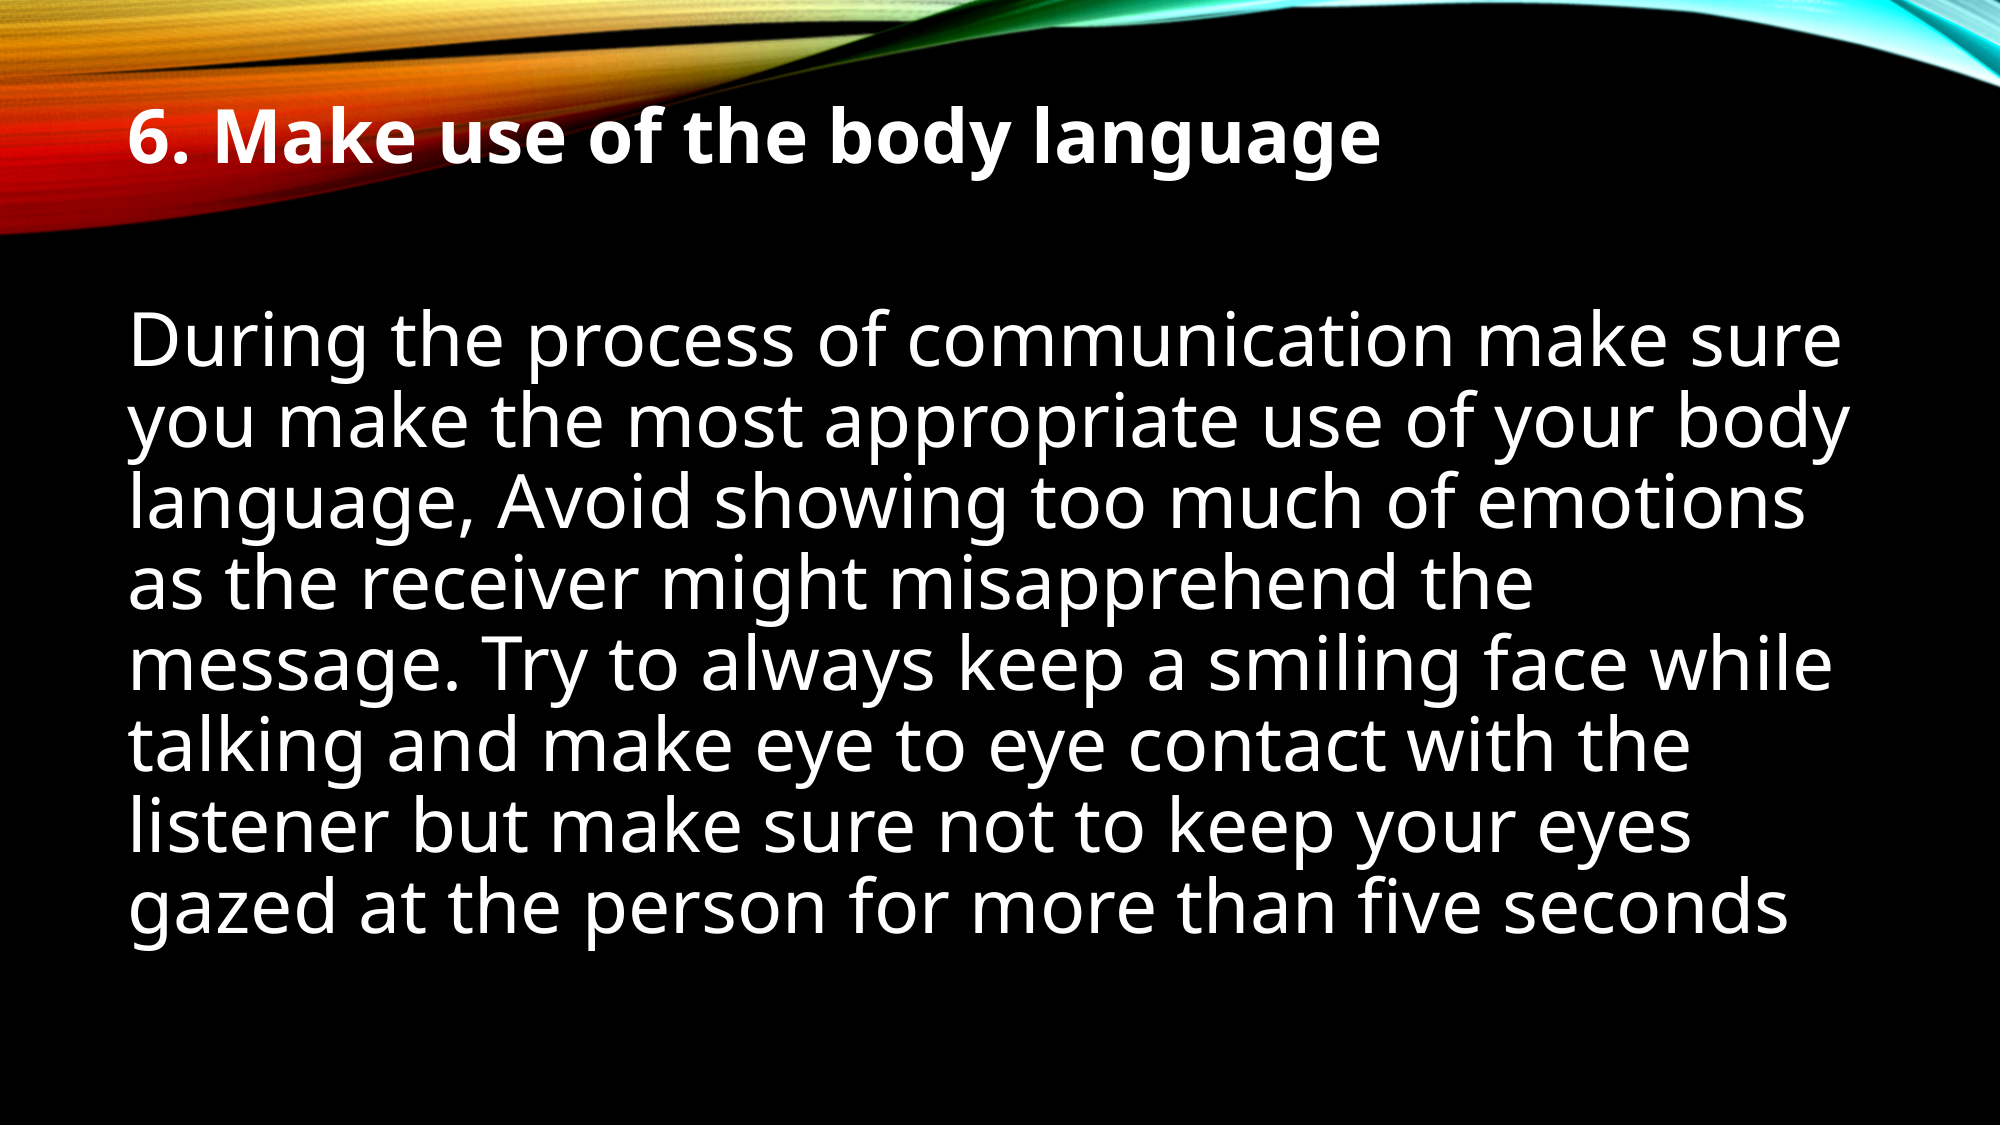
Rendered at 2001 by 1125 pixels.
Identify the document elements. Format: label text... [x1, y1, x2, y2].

picture [0, 0, 2000, 237]
list 6. Make use of the body language During the process of communication make sure you make the most appropriate use of your body language, Avoid showing too much of emotions as the receiver might misapprehend the message. Try to always keep a smiling face while talking and make eye to eye contact with the listener but make sure not to keep your eyes gazed at the person for more than five seconds [112, 90, 1888, 1021]
